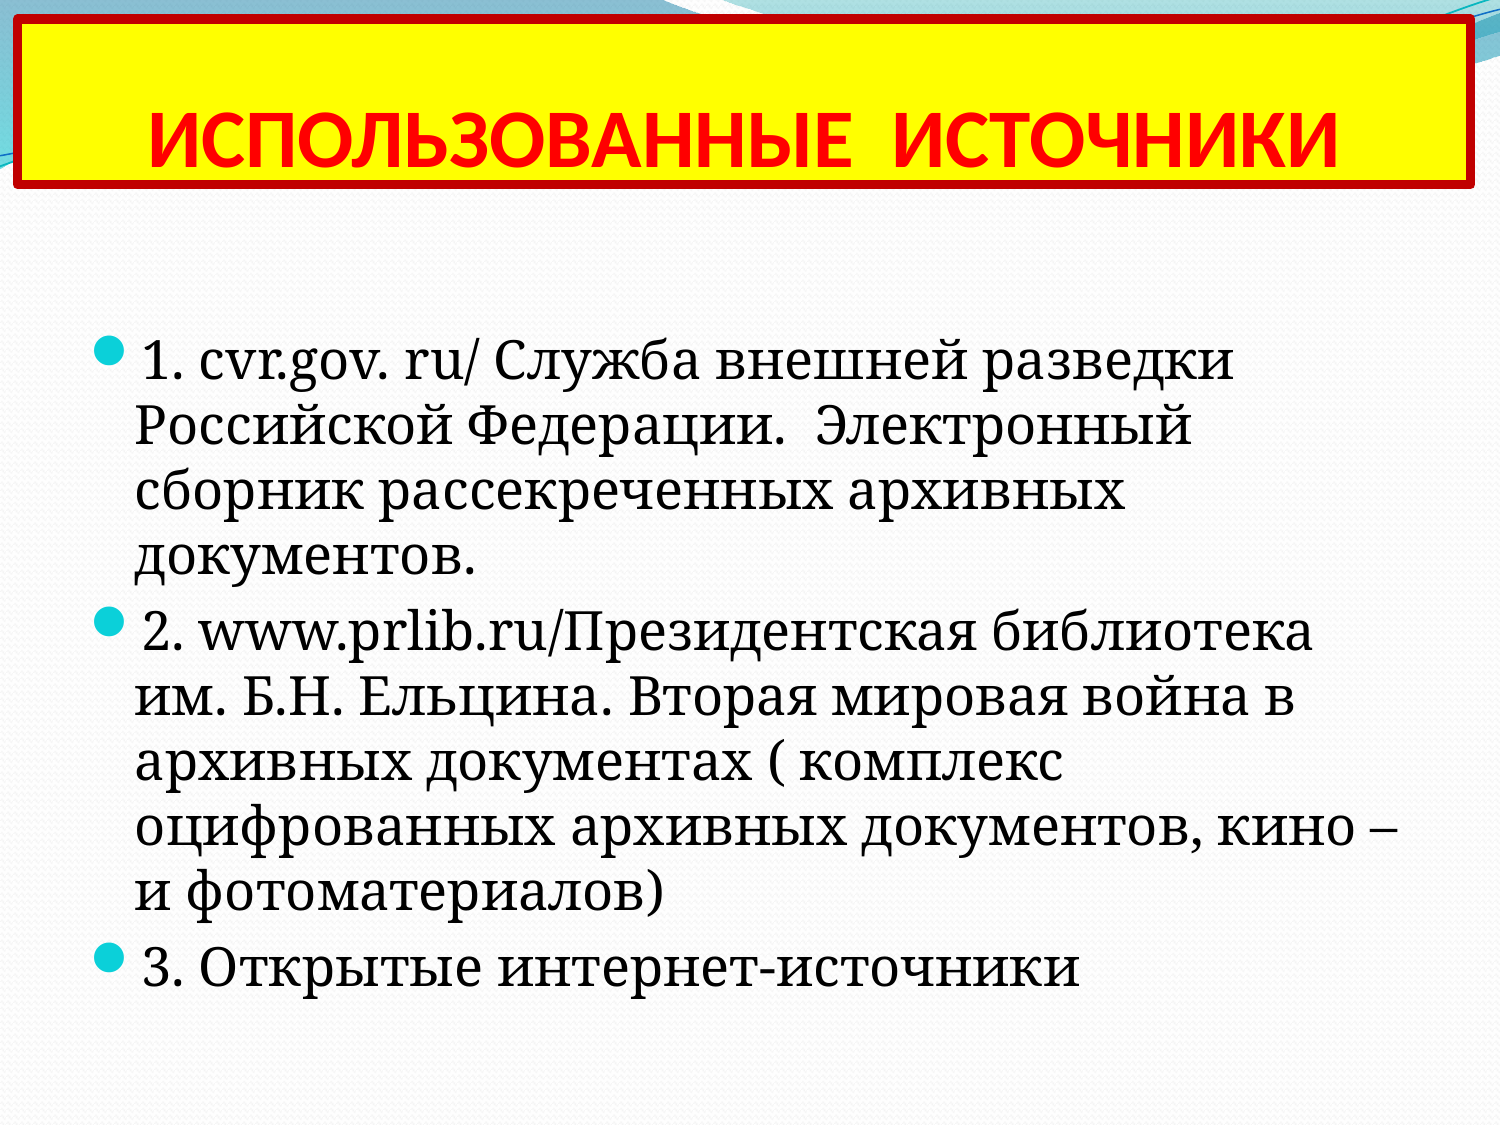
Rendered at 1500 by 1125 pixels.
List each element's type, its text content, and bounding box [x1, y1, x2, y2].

title ИСПОЛЬЗОВАННЫЕ ИСТОЧНИКИ [17, 19, 1471, 185]
list 1. cvr.gov. ru/ Cлужба внешней разведки Российской Федерации. Электронный сборник рассекреченных архивных документов. 2. www.prlib.ru/Президентская библиотека им. Б.Н. Ельцина. Вторая мировая война в архивных документах ( комплекс оцифрованных архивных документов, кино – и фотоматериалов) 3. Открытые интернет-источники [75, 317, 1425, 1038]
